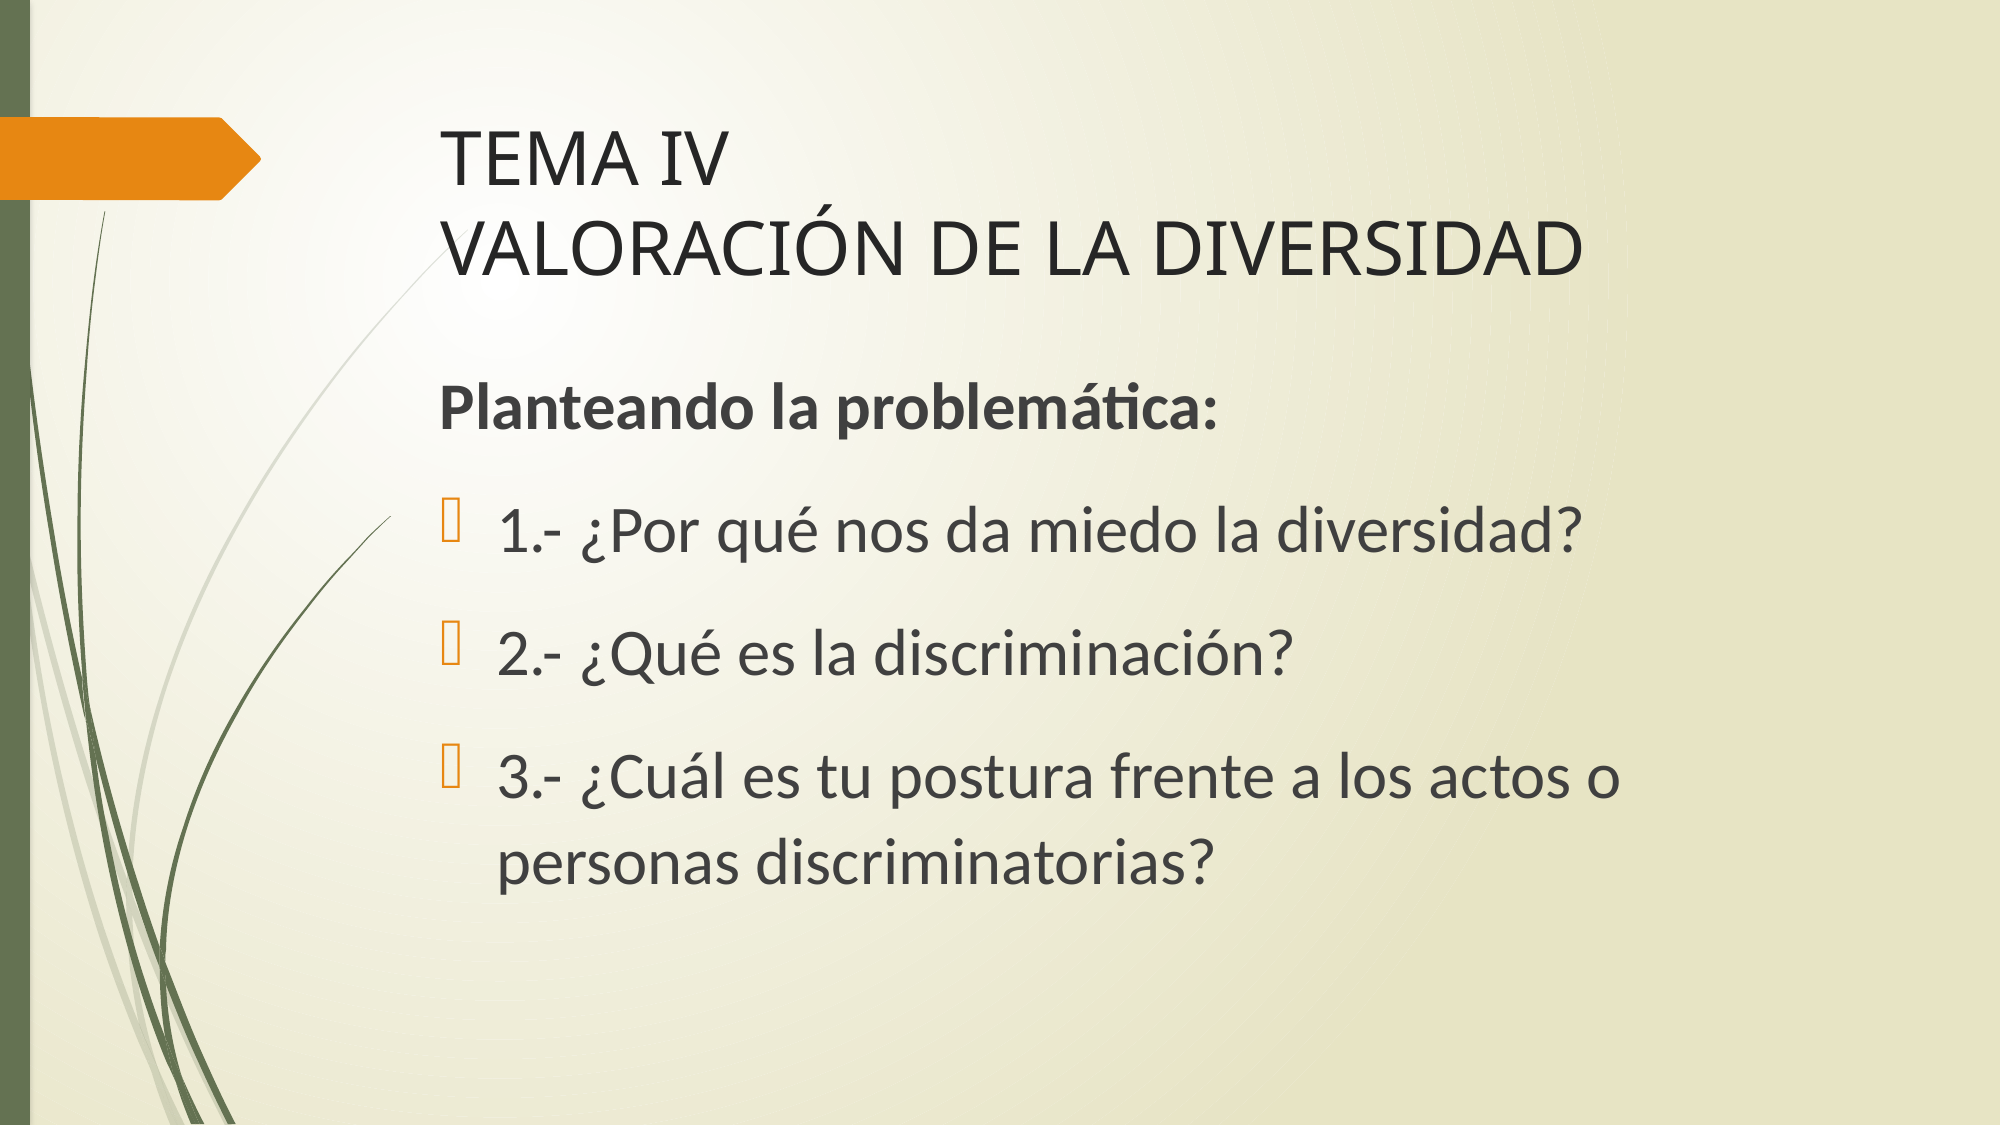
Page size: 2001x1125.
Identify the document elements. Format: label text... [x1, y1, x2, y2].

title TEMA IV VALORACIÓN DE LA DIVERSIDAD [425, 102, 1888, 313]
list Planteando la problemática: 1.- ¿Por qué nos da miedo la diversidad? 2.- ¿Qué es la discriminación? 3.- ¿Cuál es tu postura frente a los actos o personas discriminatorias? [424, 350, 1888, 970]
